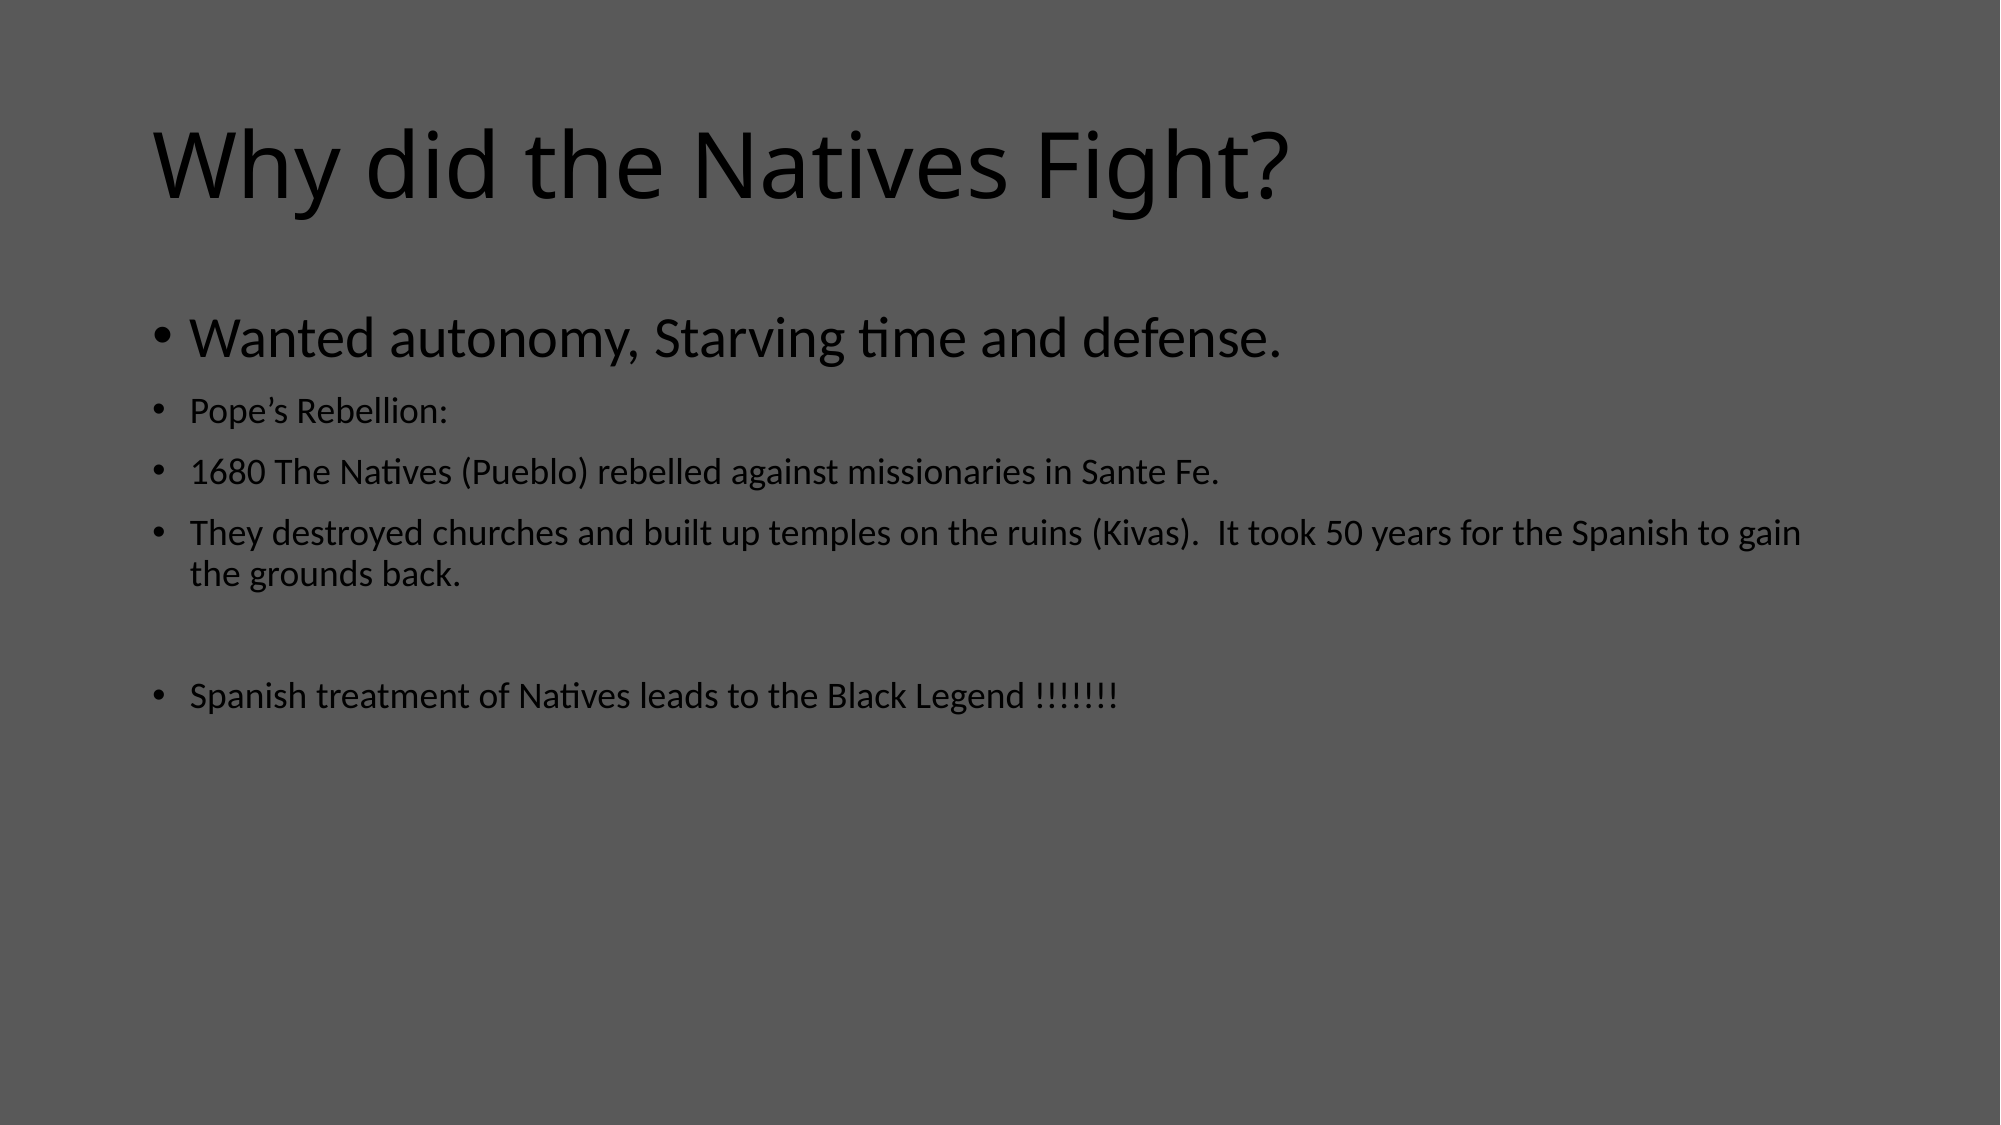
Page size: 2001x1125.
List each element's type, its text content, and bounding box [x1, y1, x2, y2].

list Wanted autonomy, Starving time and defense. Pope’s Rebellion: 1680 The Natives (Pueblo) rebelled against missionaries in Sante Fe. They destroyed churches and built up temples on the ruins (Kivas). It took 50 years for the Spanish to gain the grounds back. Spanish treatment of Natives leads to the Black Legend !!!!!!! [137, 299, 1863, 1014]
title Why did the Natives Fight? [137, 59, 1863, 278]
